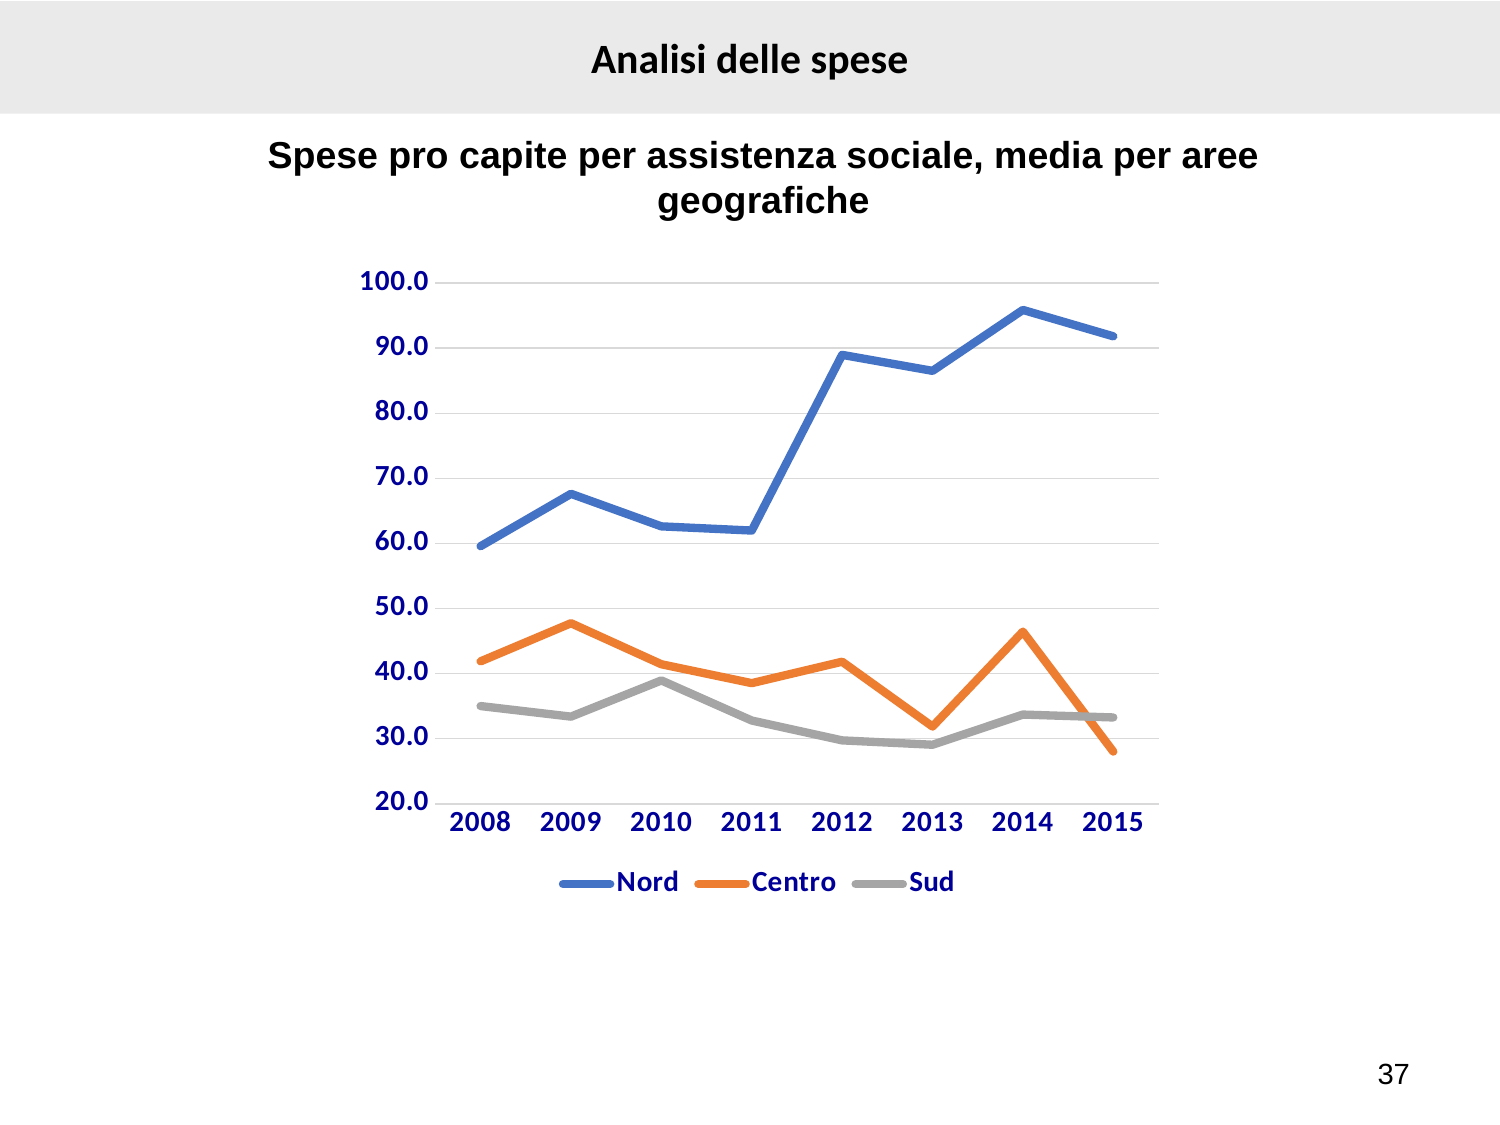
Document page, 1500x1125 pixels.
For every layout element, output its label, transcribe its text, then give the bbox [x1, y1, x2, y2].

text_box Spese pro capite per assistenza sociale, media per aree geografiche [236, 123, 1291, 229]
title Analisi delle spese [0, 1, 1500, 114]
chart [342, 255, 1176, 906]
slide_number 37 [1074, 1042, 1425, 1103]
